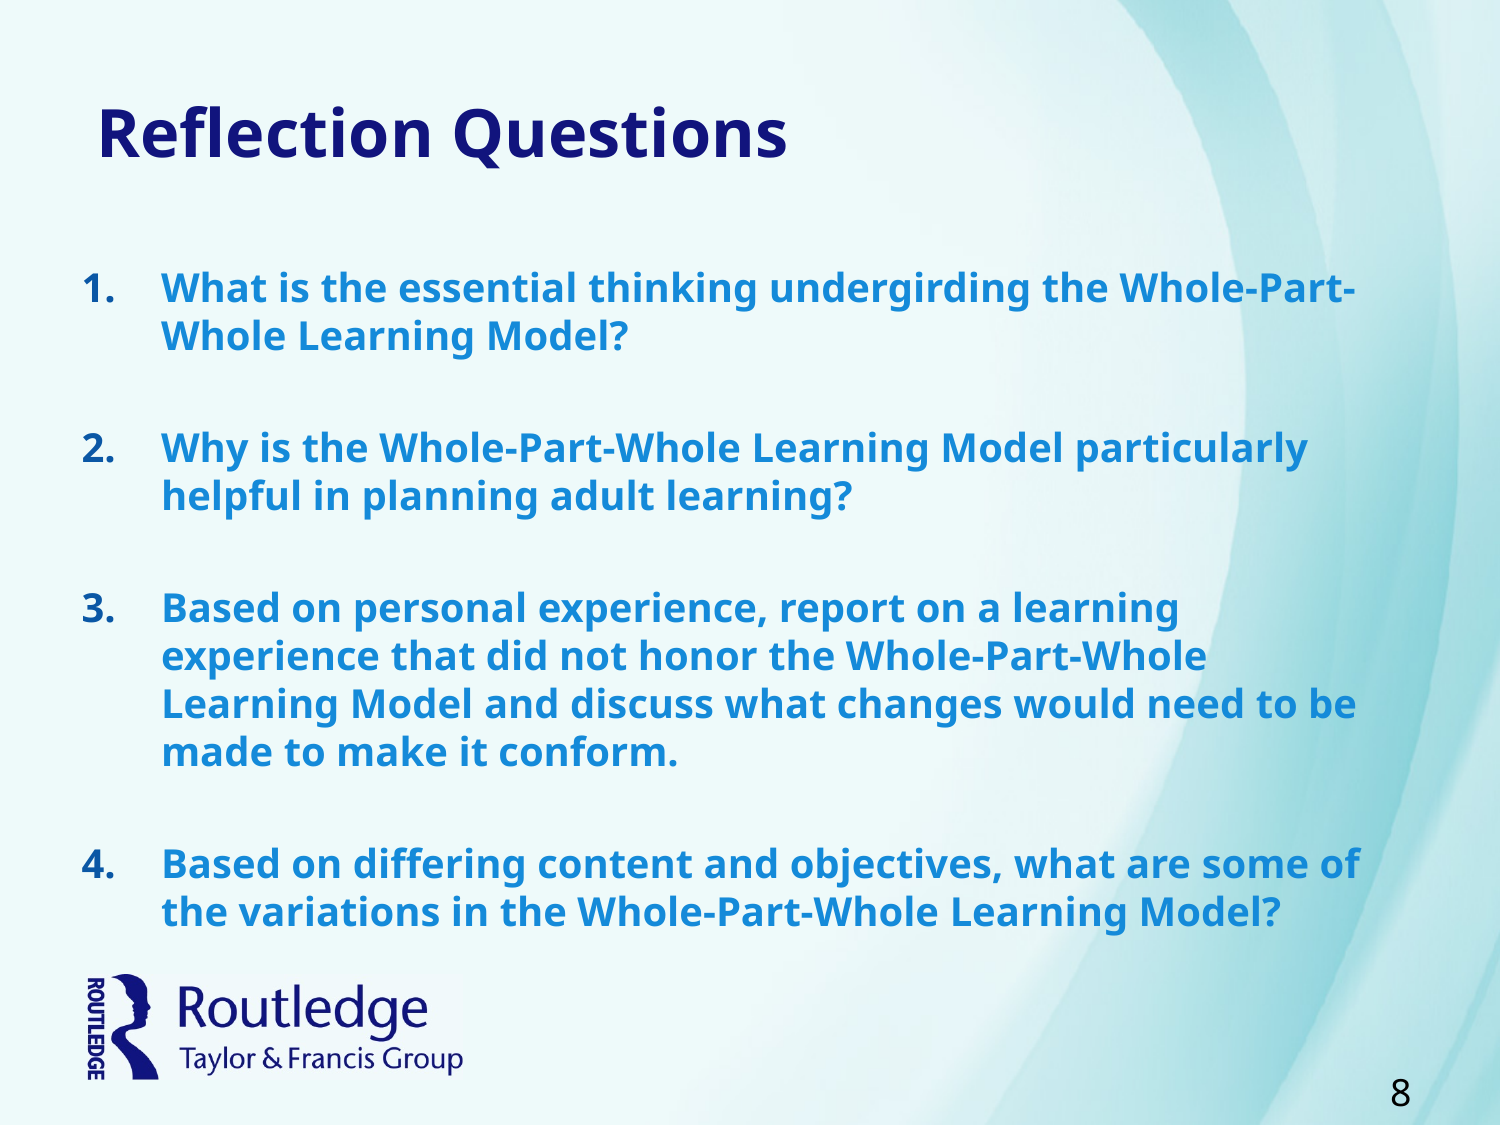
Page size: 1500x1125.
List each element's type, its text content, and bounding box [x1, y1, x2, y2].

slide_number 8 [1375, 1061, 1500, 1103]
title Reflection Questions [50, 62, 1475, 200]
picture [0, 0, 1500, 1125]
list What is the essential thinking undergirding the Whole-Part-Whole Learning Model? Why is the Whole-Part-Whole Learning Model particularly helpful in planning adult learning? Based on personal experience, report on a learning experience that did not honor the Whole-Part-Whole Learning Model and discuss what changes would need to be made to make it conform. Based on differing content and objectives, what are some of the variations in the Whole-Part-Whole Learning Model? [66, 255, 1413, 950]
